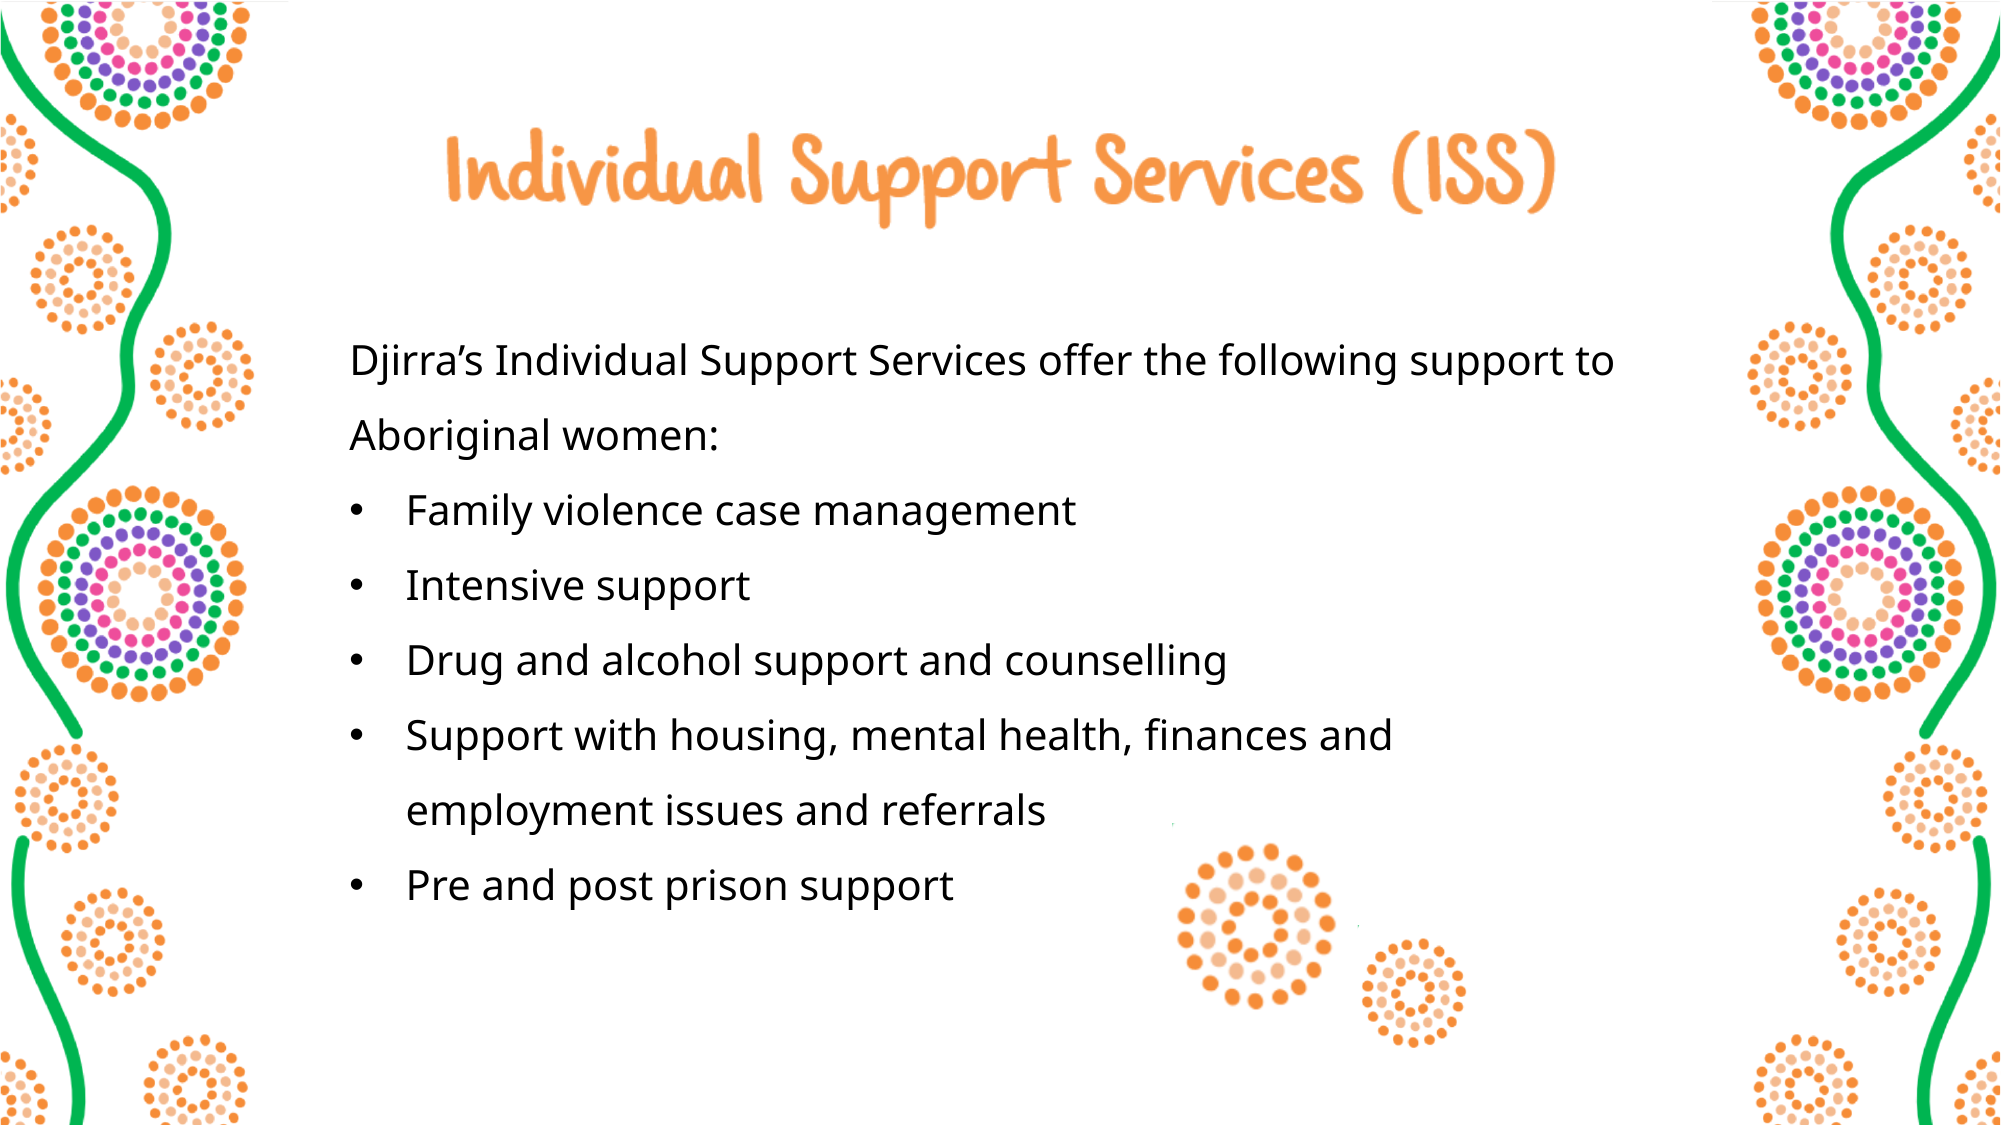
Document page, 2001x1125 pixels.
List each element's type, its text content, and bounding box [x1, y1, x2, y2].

picture [1156, 823, 1482, 1059]
text_box Djirra’s Individual Support Services offer the following support to Aboriginal women: Family violence case management Intensive support Drug and alcohol support and counselling Support with housing, mental health, finances and employment issues and referrals Pre and post prison support [334, 301, 1666, 917]
picture [1293, 1, 2001, 1125]
picture [426, 98, 1574, 247]
picture [0, 1, 707, 1125]
